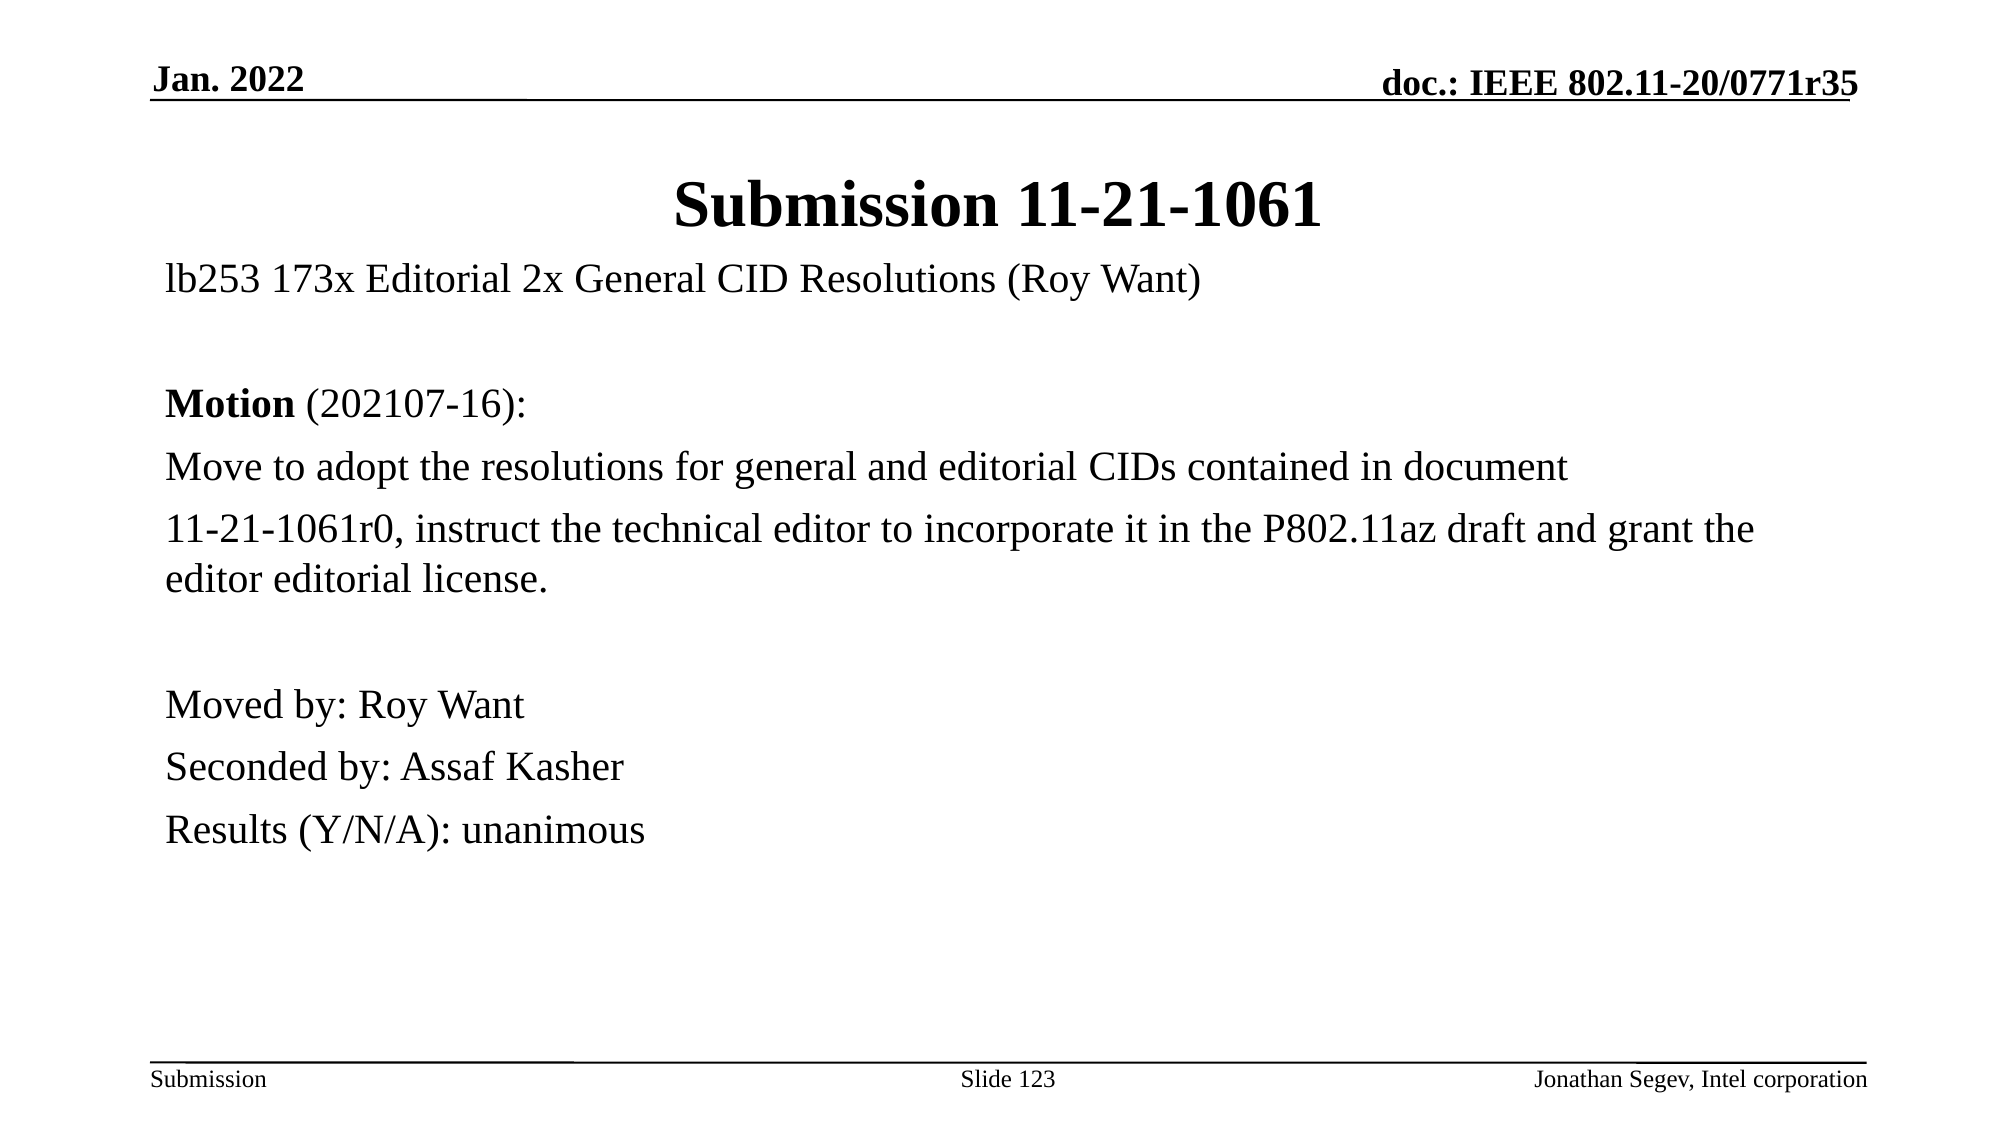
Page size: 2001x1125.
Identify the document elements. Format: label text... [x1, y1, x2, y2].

list lb253 173x Editorial 2x General CID Resolutions (Roy Want) Motion (202107-16): Move to adopt the resolutions for general and editorial CIDs contained in document 11-21-1061r0, instruct the technical editor to incorporate it in the P802.11az draft and grant the editor editorial license. Moved by: Roy Want Seconded by: Assaf Kasher Results (Y/N/A): unanimous [149, 243, 1850, 1000]
slide_number Slide 123 [950, 1061, 1067, 1123]
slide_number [152, 54, 563, 100]
footer Jonathan Segev, Intel corporation [1171, 1061, 1869, 1093]
title Submission 11-21-1061 [149, 112, 1850, 243]
